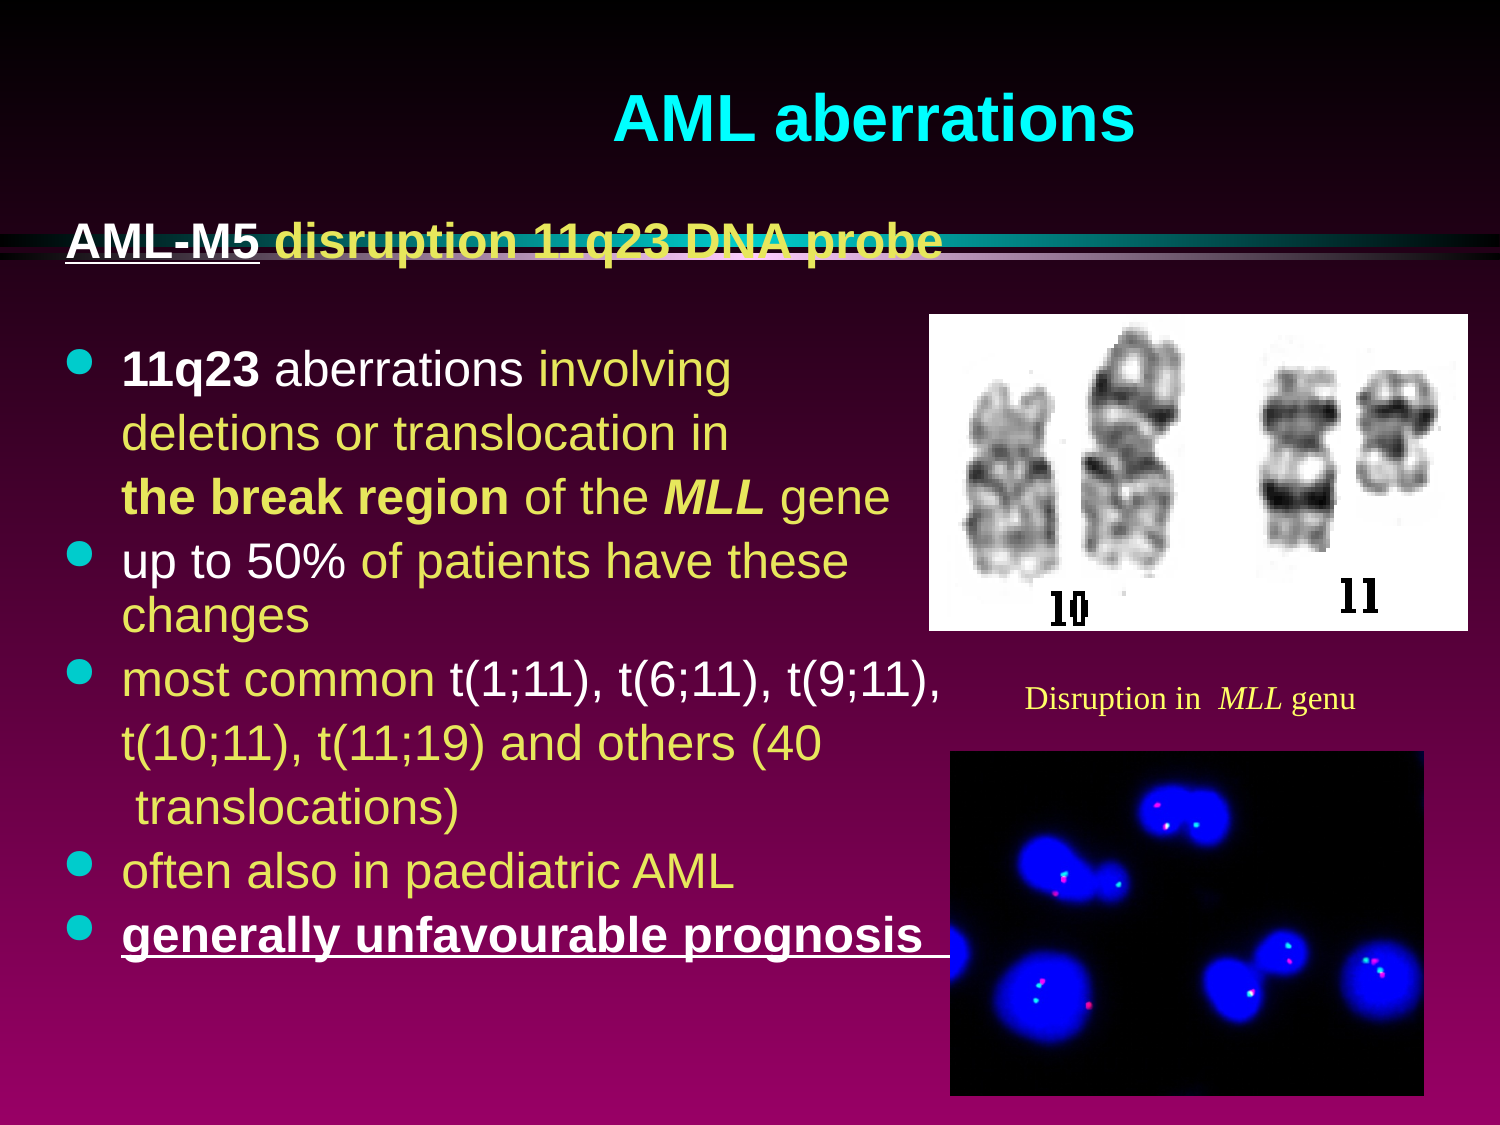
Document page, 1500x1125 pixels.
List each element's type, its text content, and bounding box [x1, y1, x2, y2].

text_box Disruption in MLL genu [1009, 668, 1388, 724]
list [929, 314, 1468, 631]
picture [950, 751, 1424, 1096]
list AML-M5 disruption 11q23 DNA probe 11q23 aberrations involving deletions or translocation in the break region of the MLL gene up to 50% of patients have these changes most common t(1;11), t(6;11), t(9;11), t(10;11), t(11;19) and others (40 translocations) often also in paediatric AML generally unfavourable prognosis [50, 208, 975, 946]
title AML aberrations [99, 0, 1388, 163]
